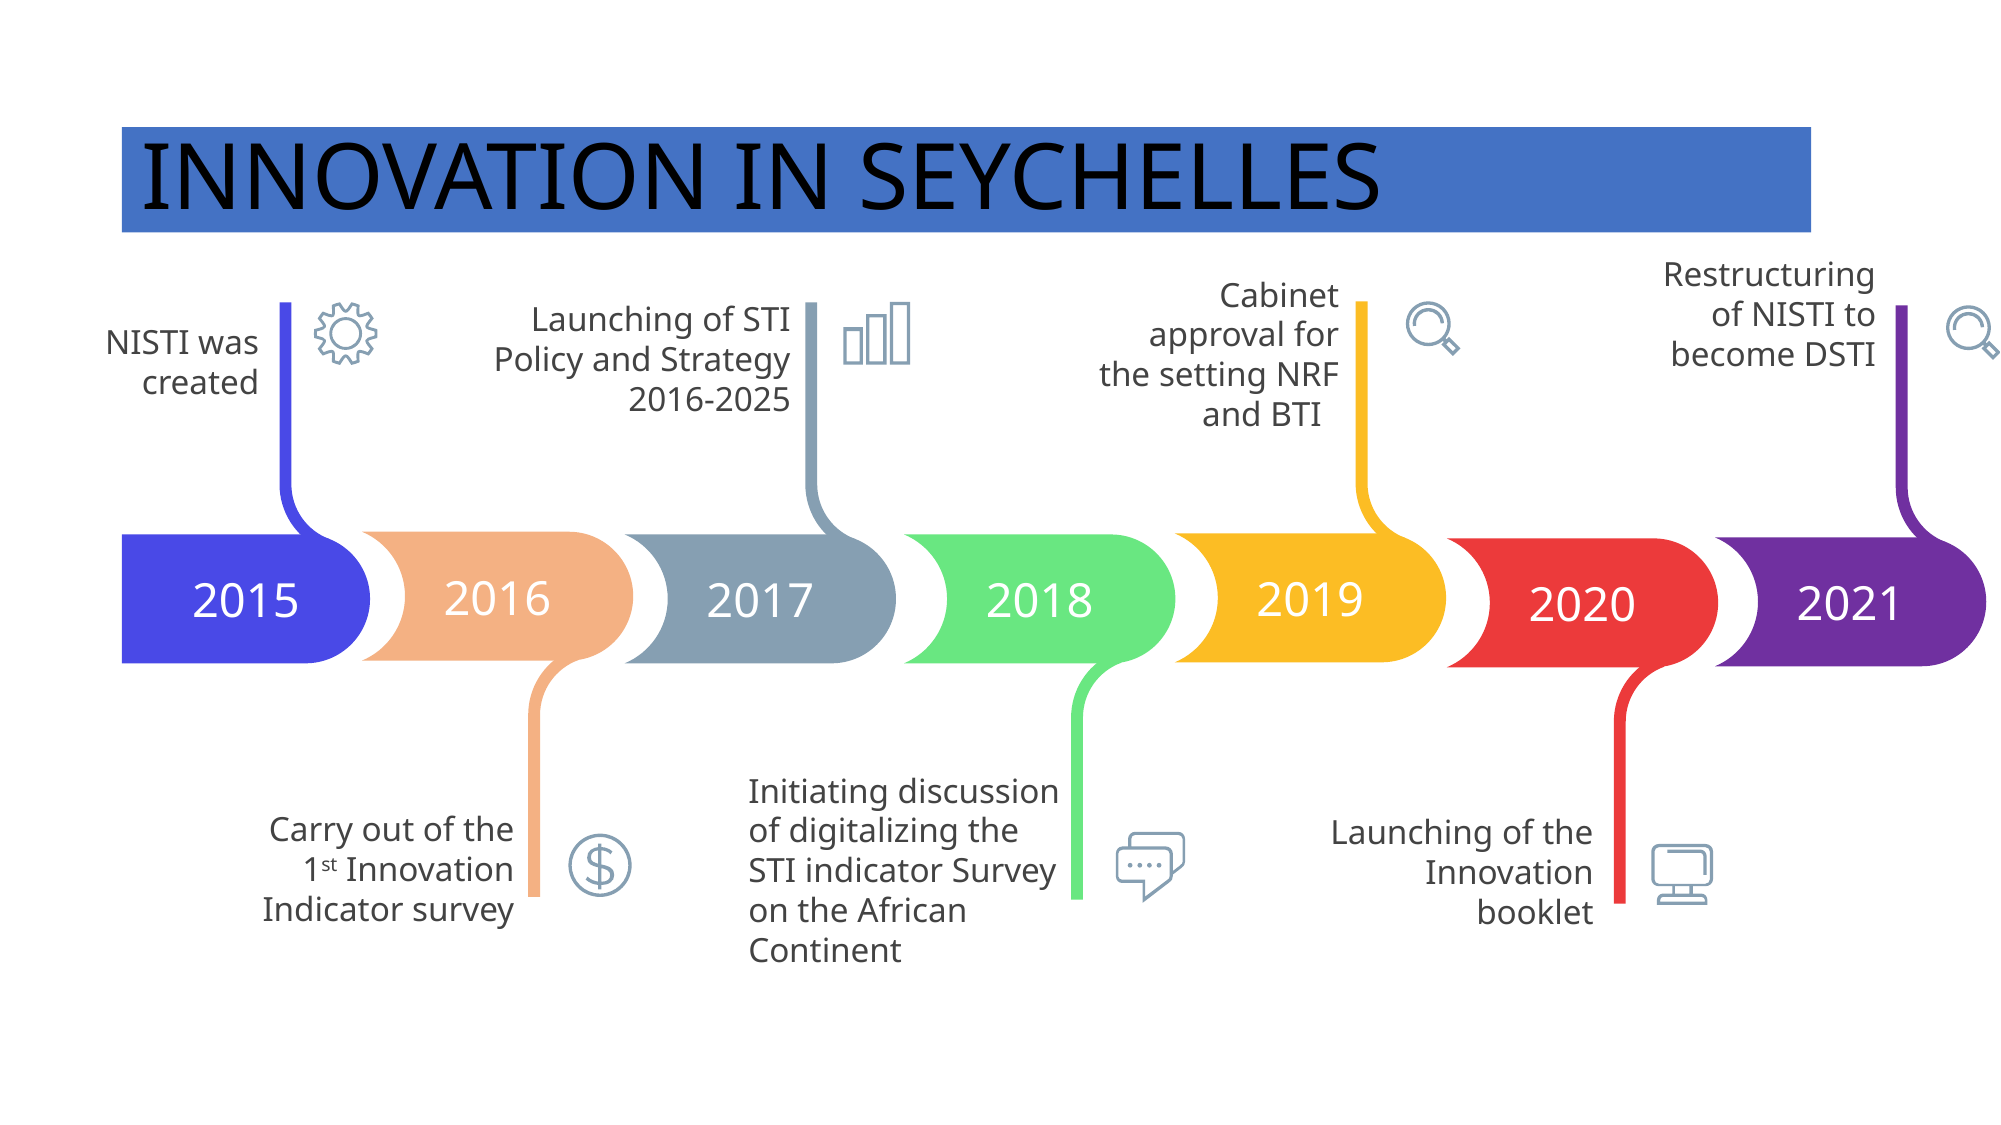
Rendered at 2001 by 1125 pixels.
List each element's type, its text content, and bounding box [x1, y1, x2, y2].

text_box INNOVATION IN SEYCHELLES [121, 127, 1812, 233]
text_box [469, 277, 911, 664]
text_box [221, 531, 634, 905]
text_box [1610, 266, 2000, 667]
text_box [0, 301, 378, 664]
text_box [728, 534, 1185, 903]
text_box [1070, 301, 1461, 663]
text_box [1307, 538, 1719, 909]
